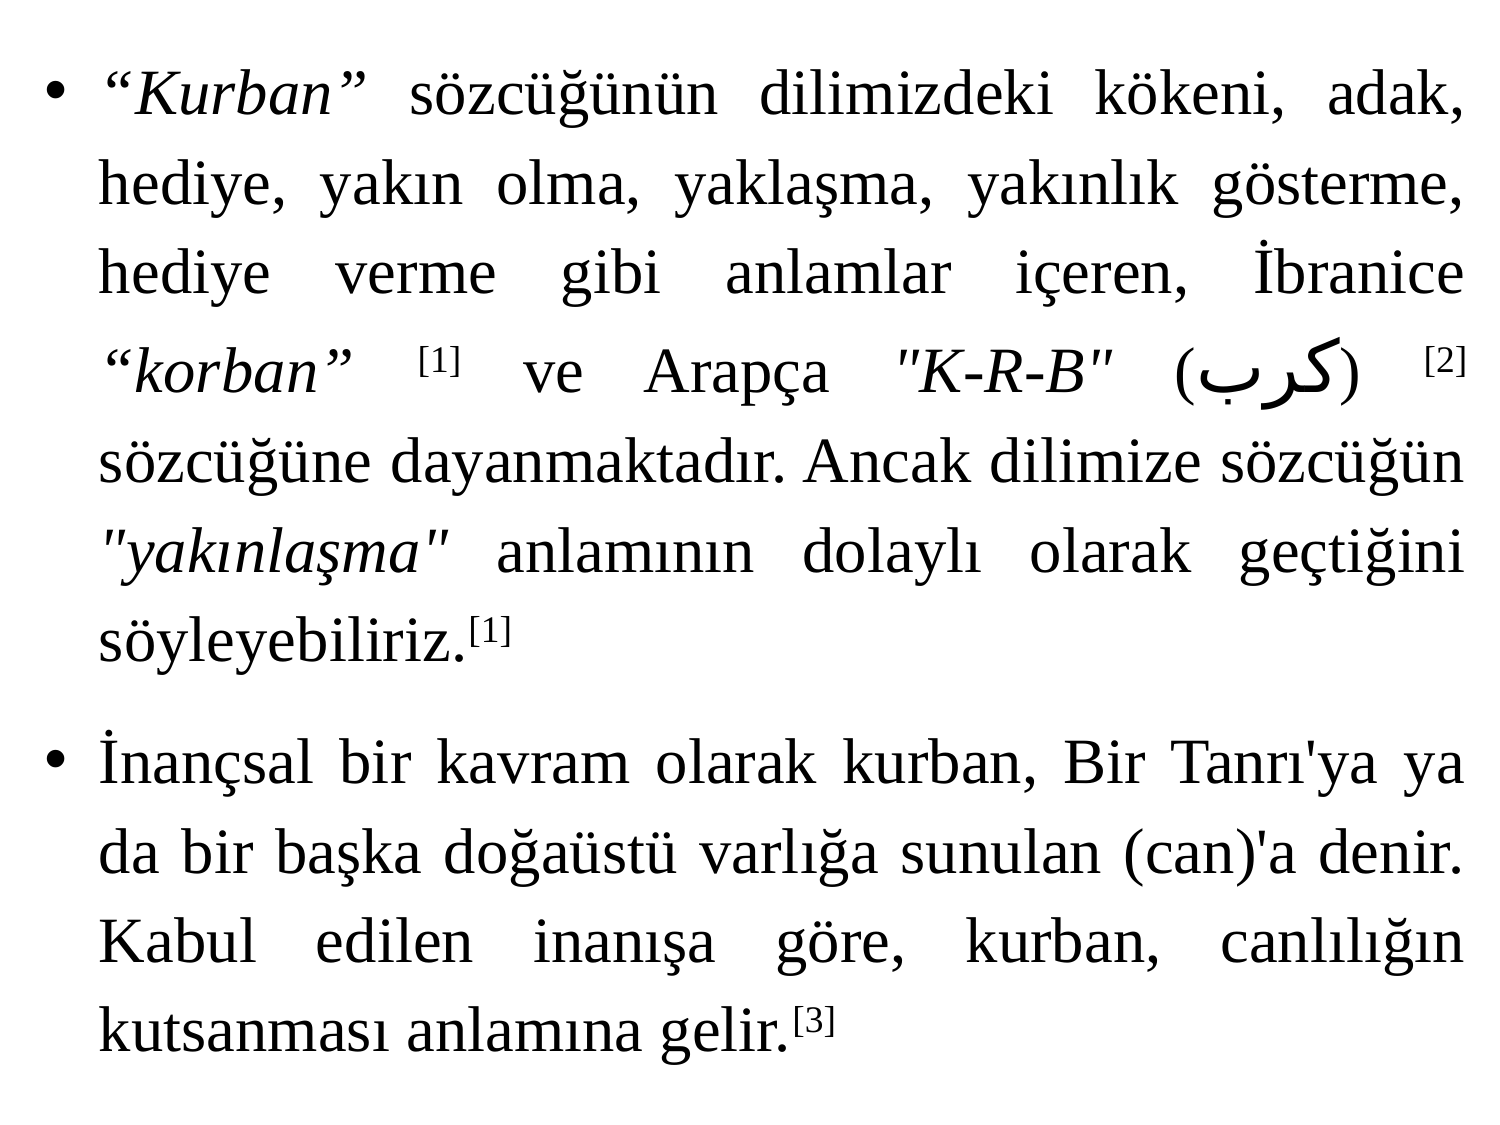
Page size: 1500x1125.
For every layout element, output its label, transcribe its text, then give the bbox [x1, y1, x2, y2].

list “Kurban” sözcüğünün dilimizdeki kökeni, adak, hediye, yakın olma, yaklaşma, yakınlık gösterme, hediye verme gibi anlamlar içeren, İbranice “korban” [1] ve Arapça "K-R-B" (كرب) [2] sözcüğüne dayanmaktadır. Ancak dilimize sözcüğün "yakınlaşma" anlamının dolaylı olarak geçtiğini söyleyebiliriz.[1] İnançsal bir kavram olarak kurban, Bir Tanrı'ya ya da bir başka doğaüstü varlığa sunulan (can)'a denir. Kabul edilen inanışa göre, kurban, canlılığın kutsanması anlamına gelir.[3] [29, 30, 1483, 1083]
